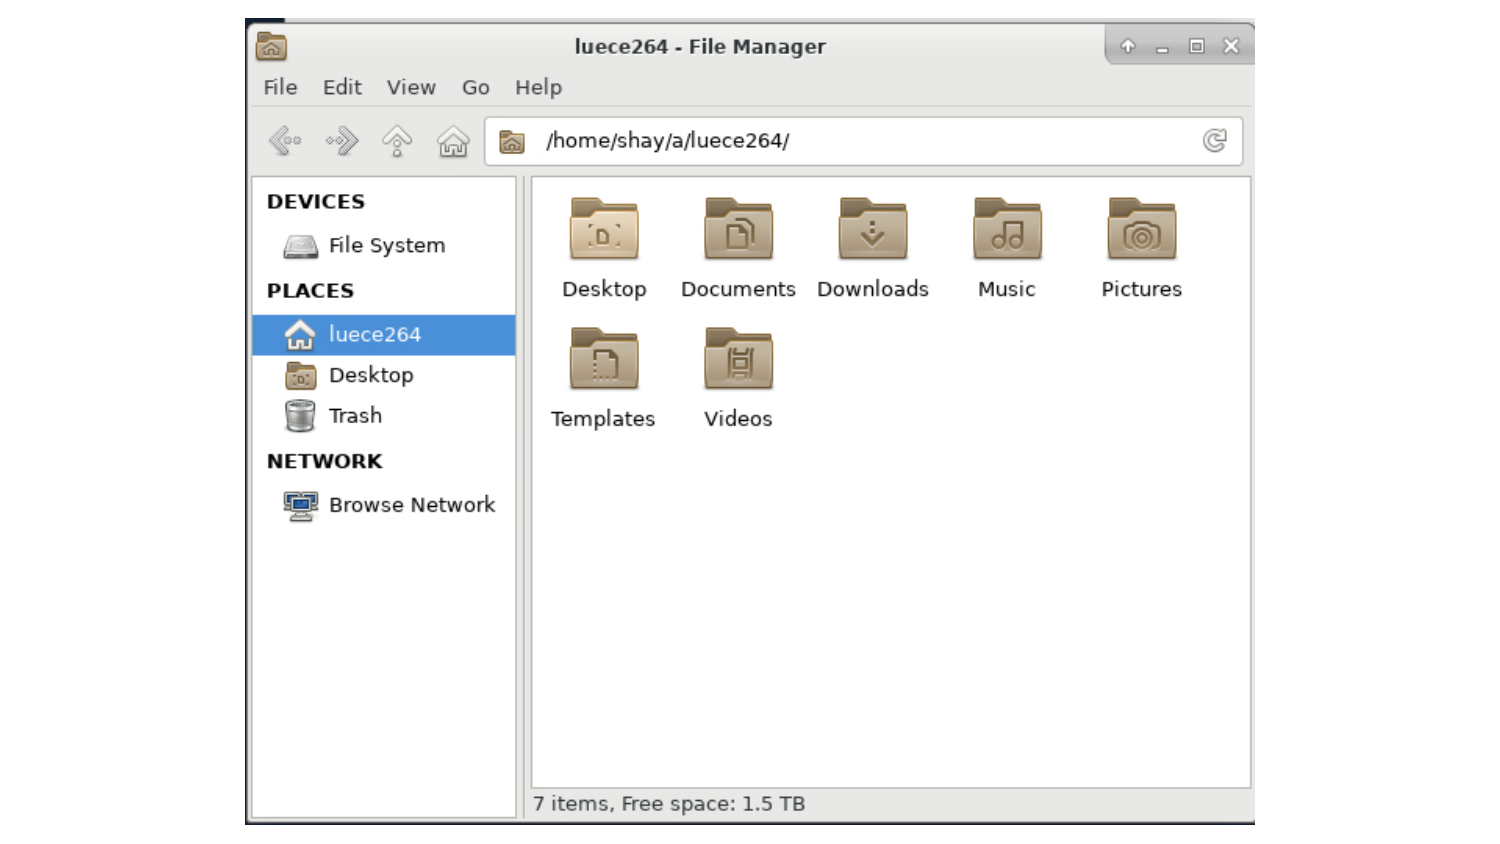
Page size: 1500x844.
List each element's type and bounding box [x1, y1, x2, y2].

picture [244, 18, 1255, 826]
